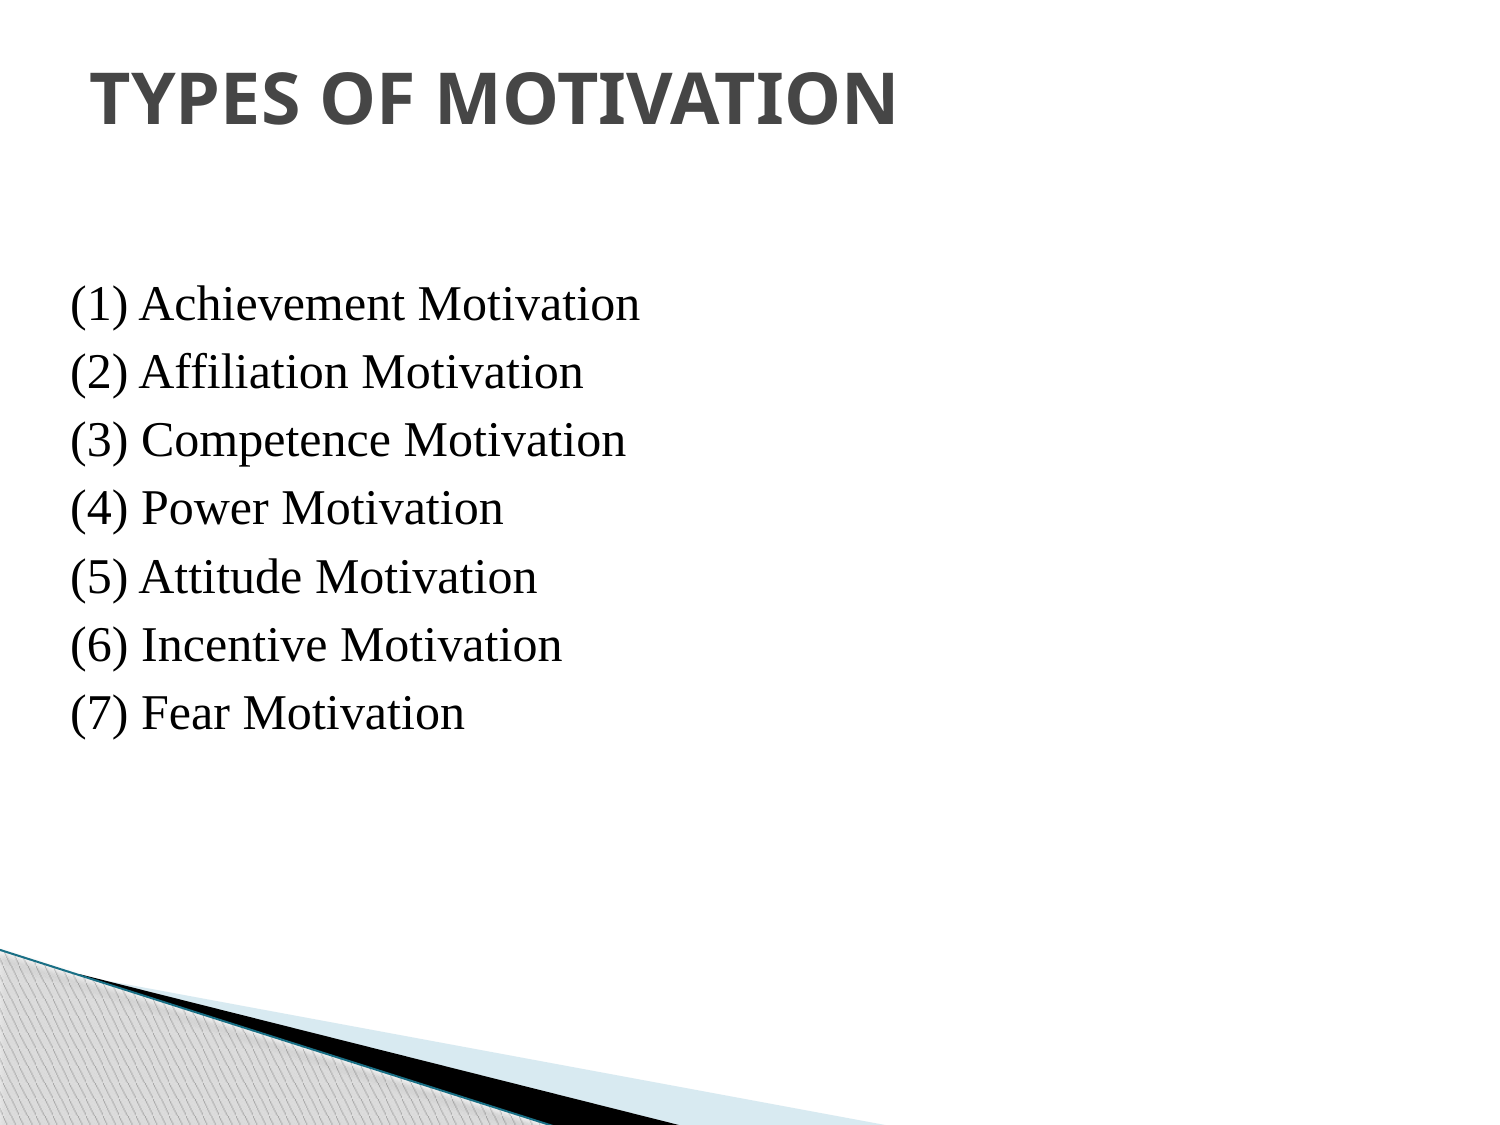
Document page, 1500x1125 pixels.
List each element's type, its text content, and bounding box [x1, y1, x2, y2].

list (1) Achievement Motivation (2) Affiliation Motivation (3) Competence Motivation (4) Power Motivation (5) Attitude Motivation (6) Incentive Motivation (7) Fear Motivation [37, 262, 1388, 1005]
title TYPES OF MOTIVATION [75, 45, 1425, 233]
